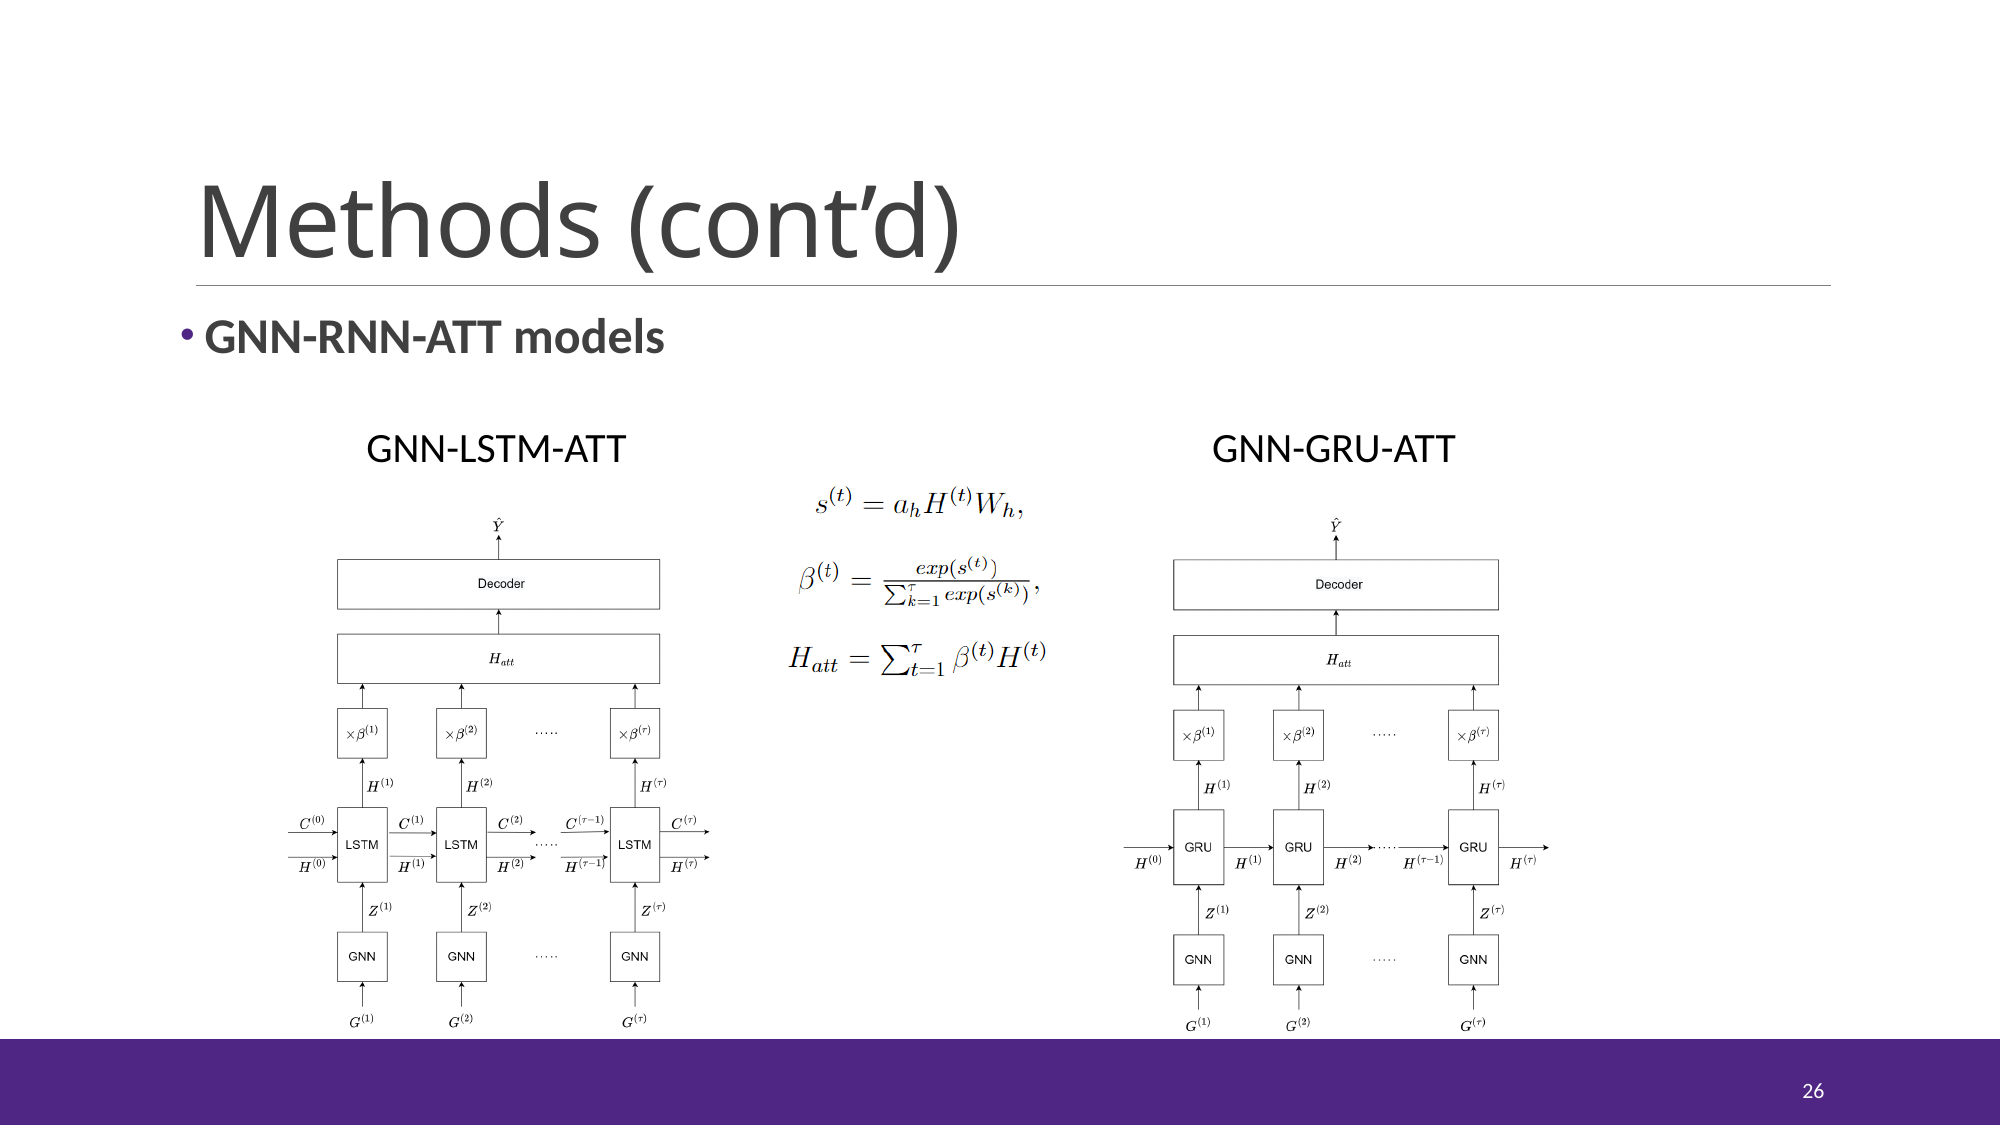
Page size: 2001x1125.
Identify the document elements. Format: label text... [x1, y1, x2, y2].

text_box GNN-LSTM-ATT [351, 413, 644, 478]
list GNN-RNN-ATT models [180, 302, 1830, 1016]
picture [282, 511, 713, 1034]
picture [782, 478, 1049, 683]
text_box GNN-GRU-ATT [1197, 413, 1474, 478]
slide_number 26 [1624, 1059, 1840, 1120]
title Methods (cont’d) [180, 47, 1830, 285]
picture [1118, 511, 1553, 1039]
